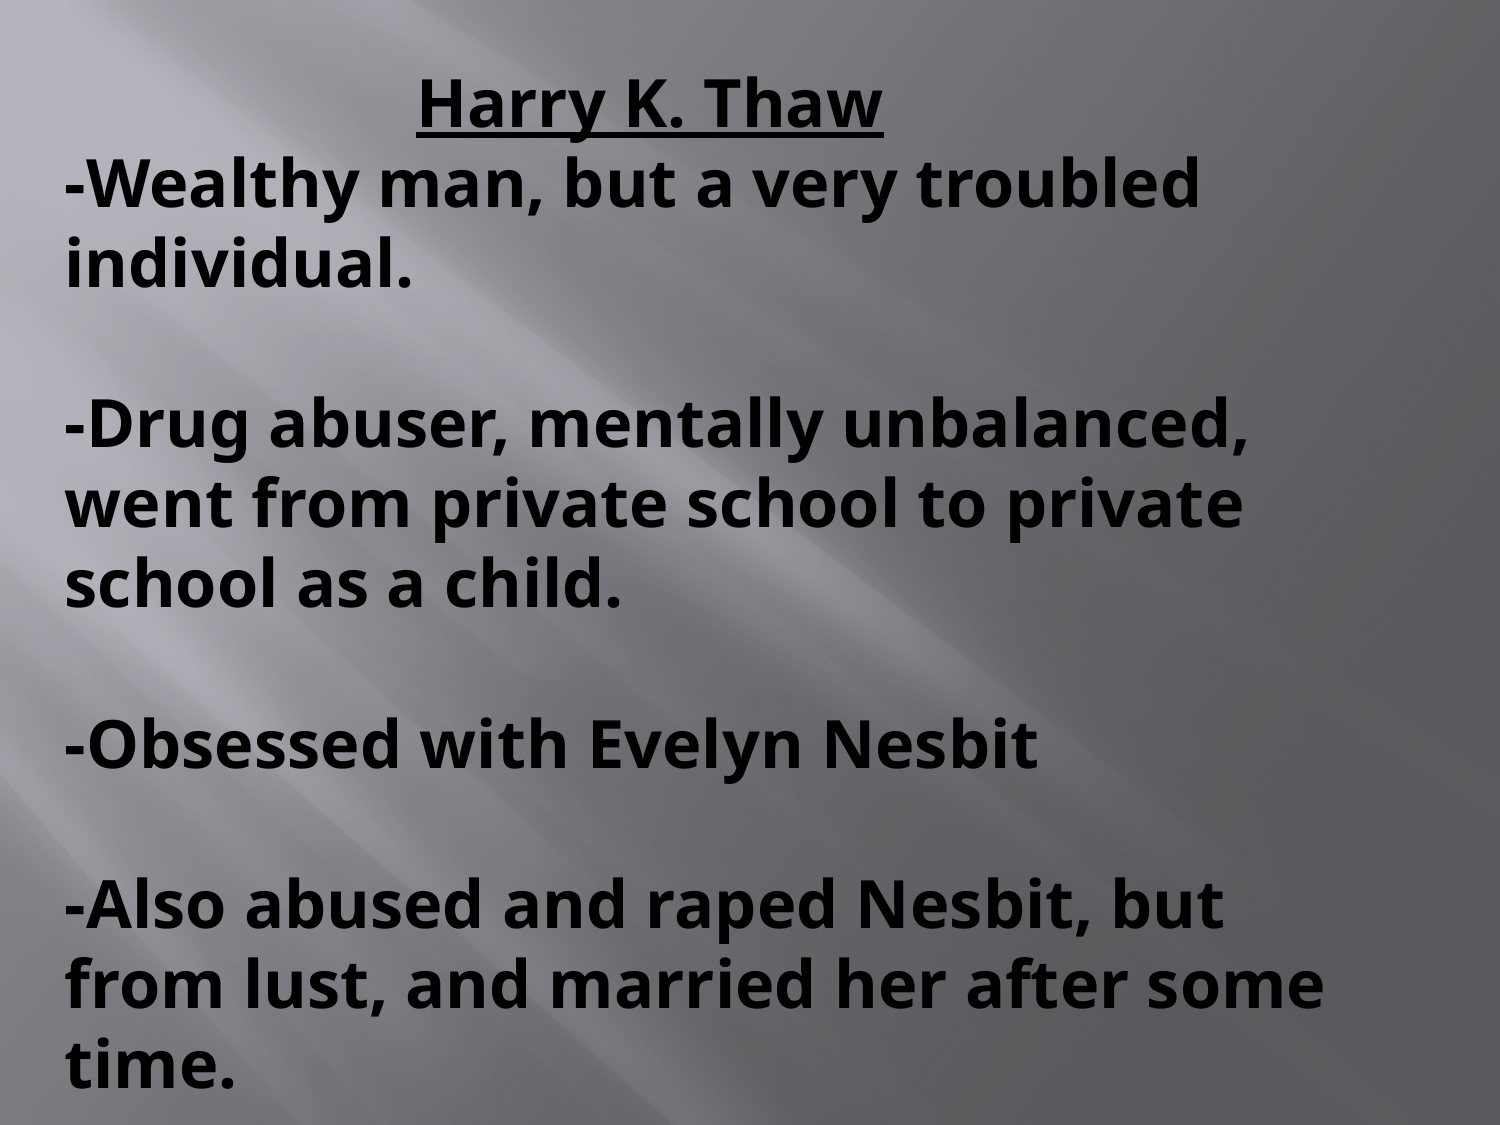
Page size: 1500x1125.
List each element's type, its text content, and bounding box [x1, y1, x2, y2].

title Harry K. Thaw -Wealthy man, but a very troubled individual. -Drug abuser, mentally unbalanced, went from private school to private school as a child. -Obsessed with Evelyn Nesbit -Also abused and raped Nesbit, but from lust, and married her after some time. [50, 37, 1400, 1125]
